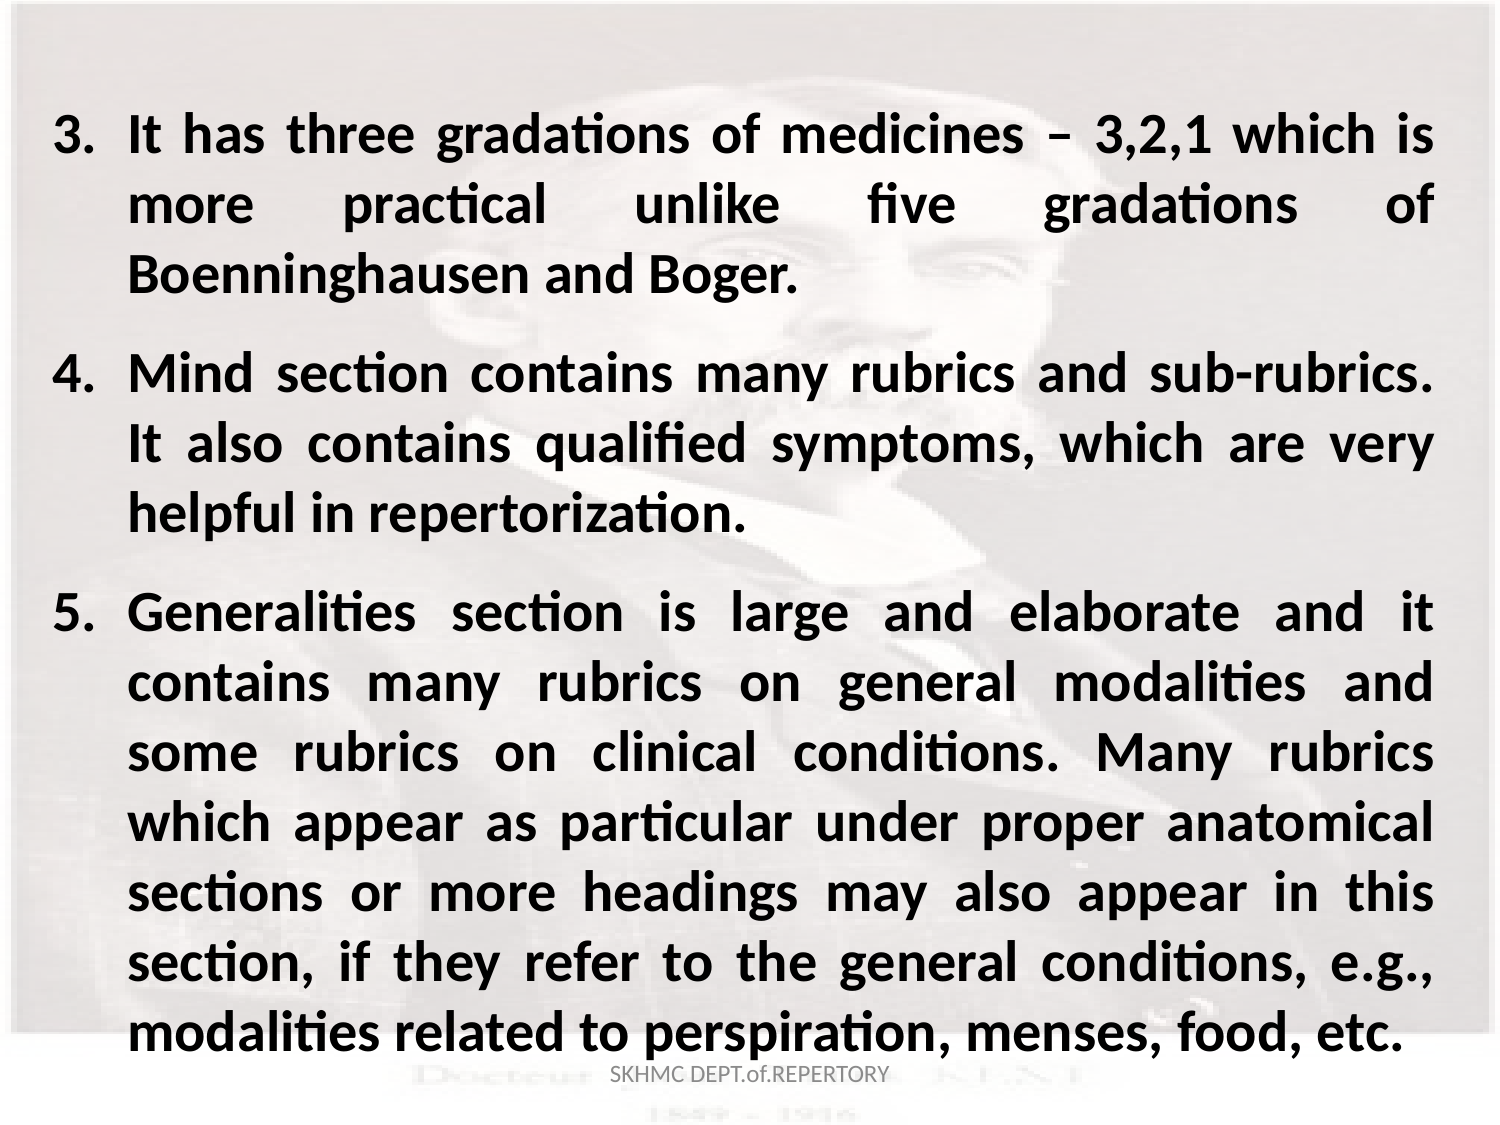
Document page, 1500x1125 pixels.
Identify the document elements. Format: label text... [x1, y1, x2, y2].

footer SKHMC DEPT.of.REPERTORY [512, 1042, 988, 1103]
text_box It has three gradations of medicines – 3,2,1 which is more practical unlike five gradations of Boenninghausen and Boger. Mind section contains many rubrics and sub-rubrics. It also contains qualified symptoms, which are very helpful in repertorization. Generalities section is large and elaborate and it contains many rubrics on general modalities and some rubrics on clinical conditions. Many rubrics which appear as particular under proper anatomical sections or more headings may also appear in this section, if they refer to the general conditions, e.g., modalities related to perspiration, menses, food, etc. [37, 87, 1450, 1071]
